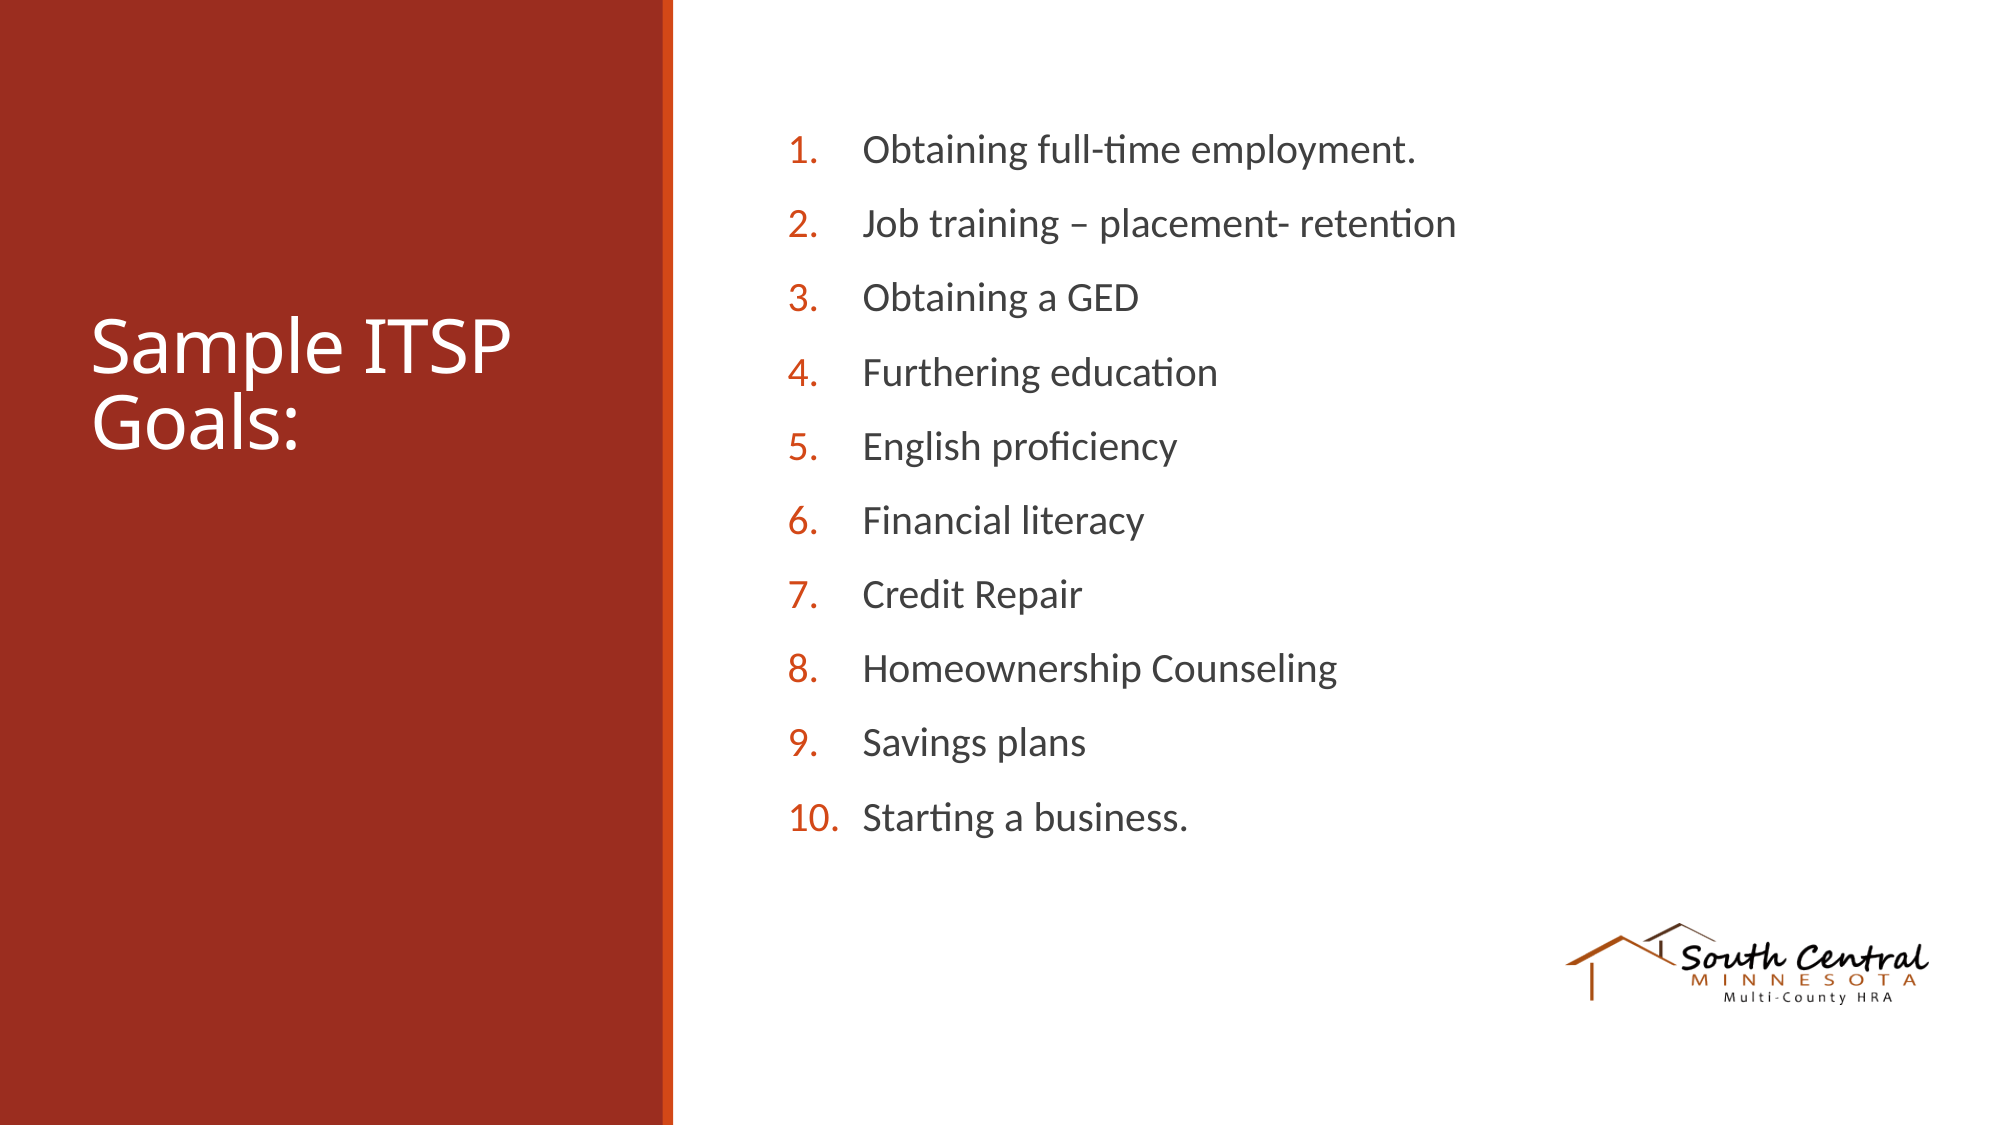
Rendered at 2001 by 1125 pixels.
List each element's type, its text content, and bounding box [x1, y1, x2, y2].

title Sample ITSP Goals: [75, 97, 600, 473]
list Obtaining full-time employment. Job training – placement- retention Obtaining a GED Furthering education English proficiency Financial literacy Credit Repair Homeownership Counseling Savings plans Starting a business. [787, 120, 1853, 983]
picture [1564, 923, 1932, 1006]
